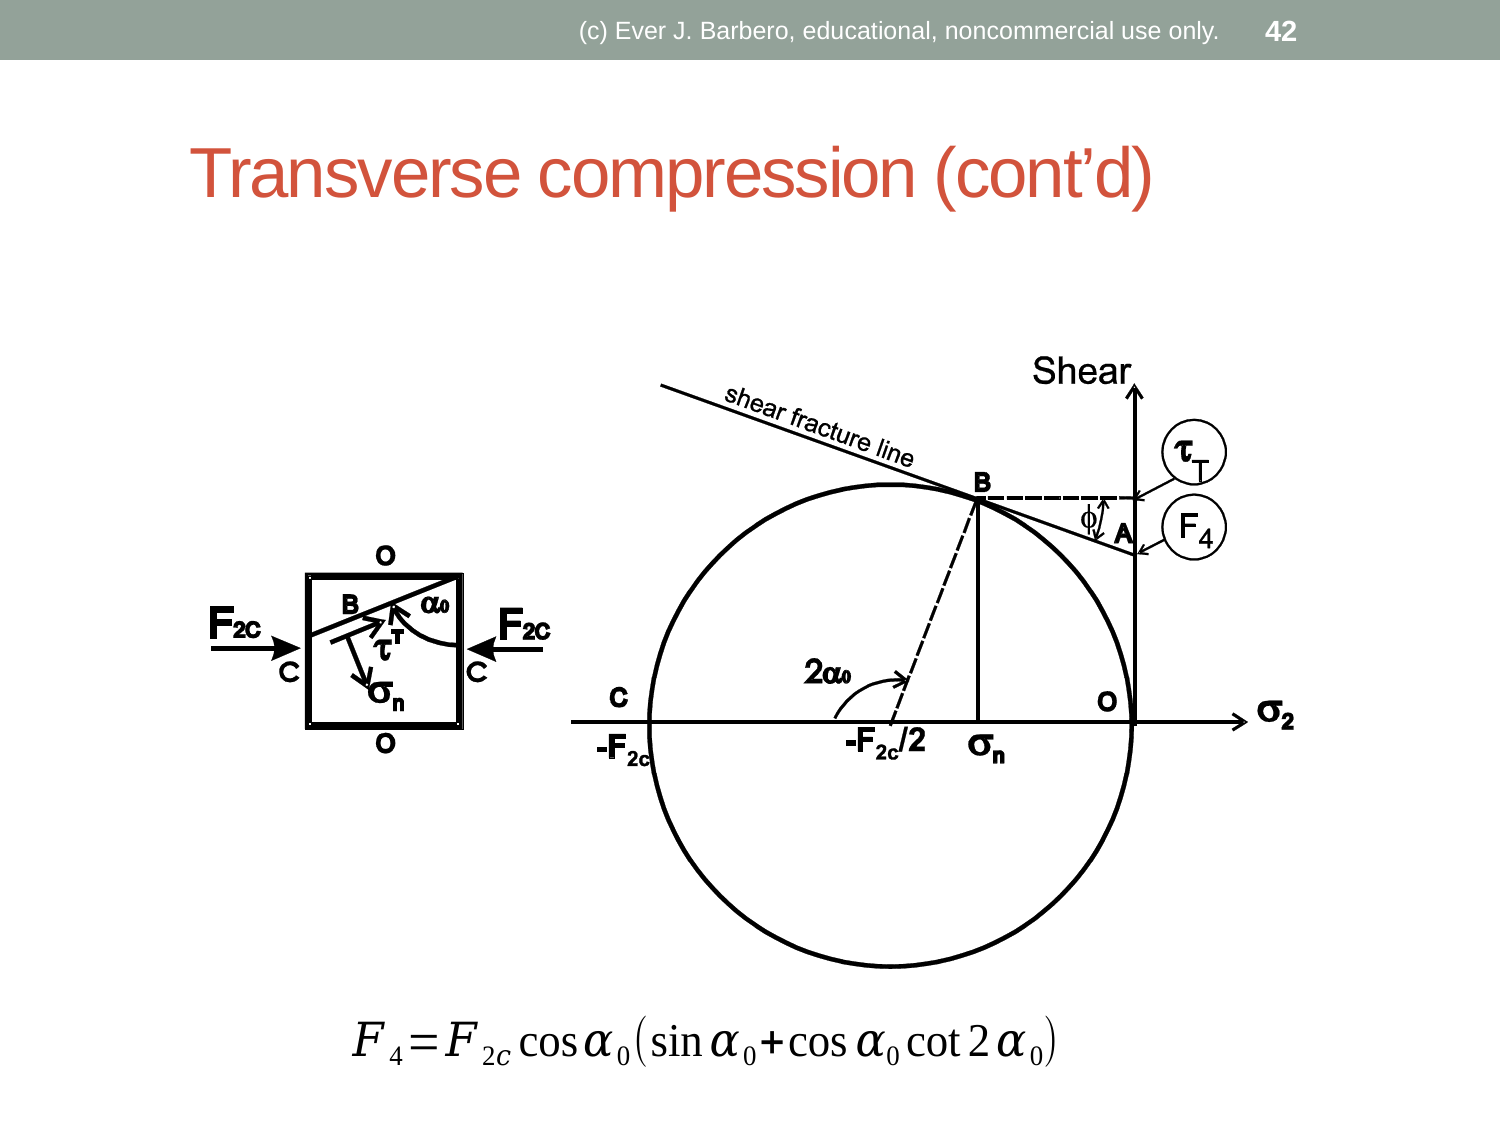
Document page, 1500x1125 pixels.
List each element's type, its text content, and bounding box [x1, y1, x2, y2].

title Transverse compression (cont’d) [174, 87, 1350, 250]
slide_number 42 [1250, 3, 1425, 57]
footer (c) Ever J. Barbero, educational, noncommercial use only. [562, 3, 1238, 57]
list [203, 355, 1297, 969]
